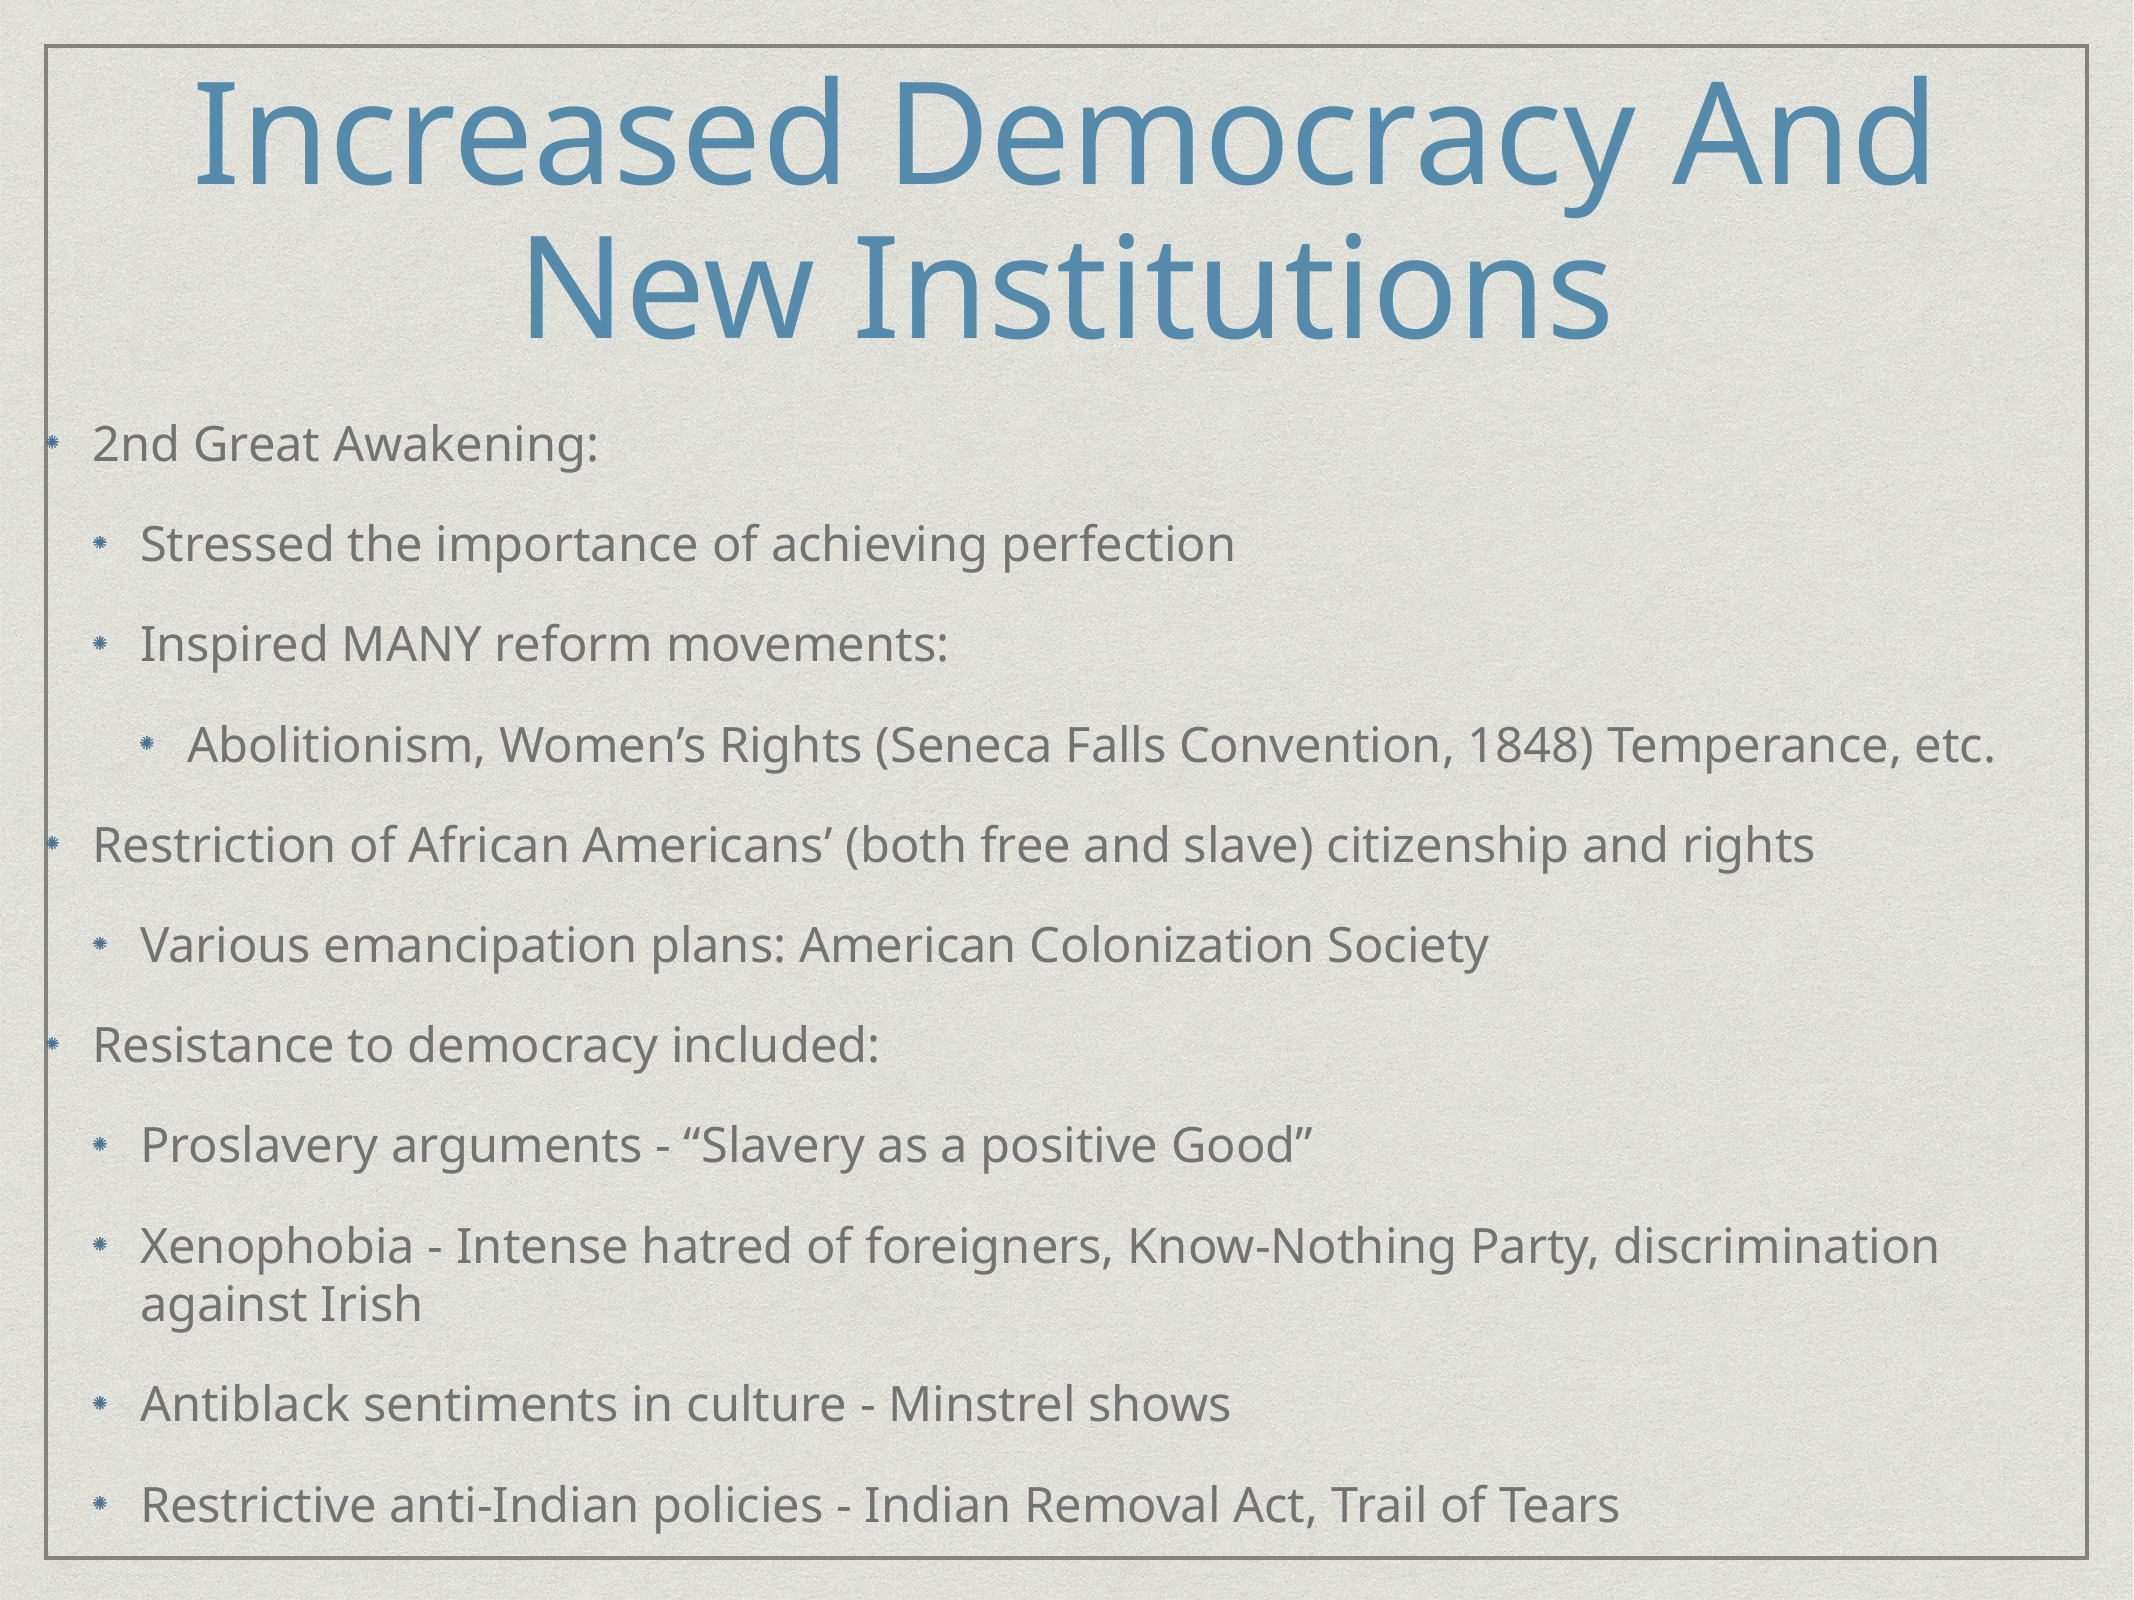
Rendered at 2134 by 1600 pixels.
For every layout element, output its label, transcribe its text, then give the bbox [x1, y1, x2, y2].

picture [0, 0, 2134, 1600]
title Increased Democracy And New Institutions [53, 43, 2081, 387]
list 2nd Great Awakening: Stressed the importance of achieving perfection Inspired MANY reform movements: Abolitionism, Women’s Rights (Seneca Falls Convention, 1848) Temperance, etc. Restriction of African Americans’ (both free and slave) citizenship and rights Various emancipation plans: American Colonization Society Resistance to democracy included: Proslavery arguments - “Slavery as a positive Good” Xenophobia - Intense hatred of foreigners, Know-Nothing Party, discrimination against Irish Antiblack sentiments in culture - Minstrel shows Restrictive anti-Indian policies - Indian Removal Act, Trail of Tears [44, 389, 2089, 1556]
